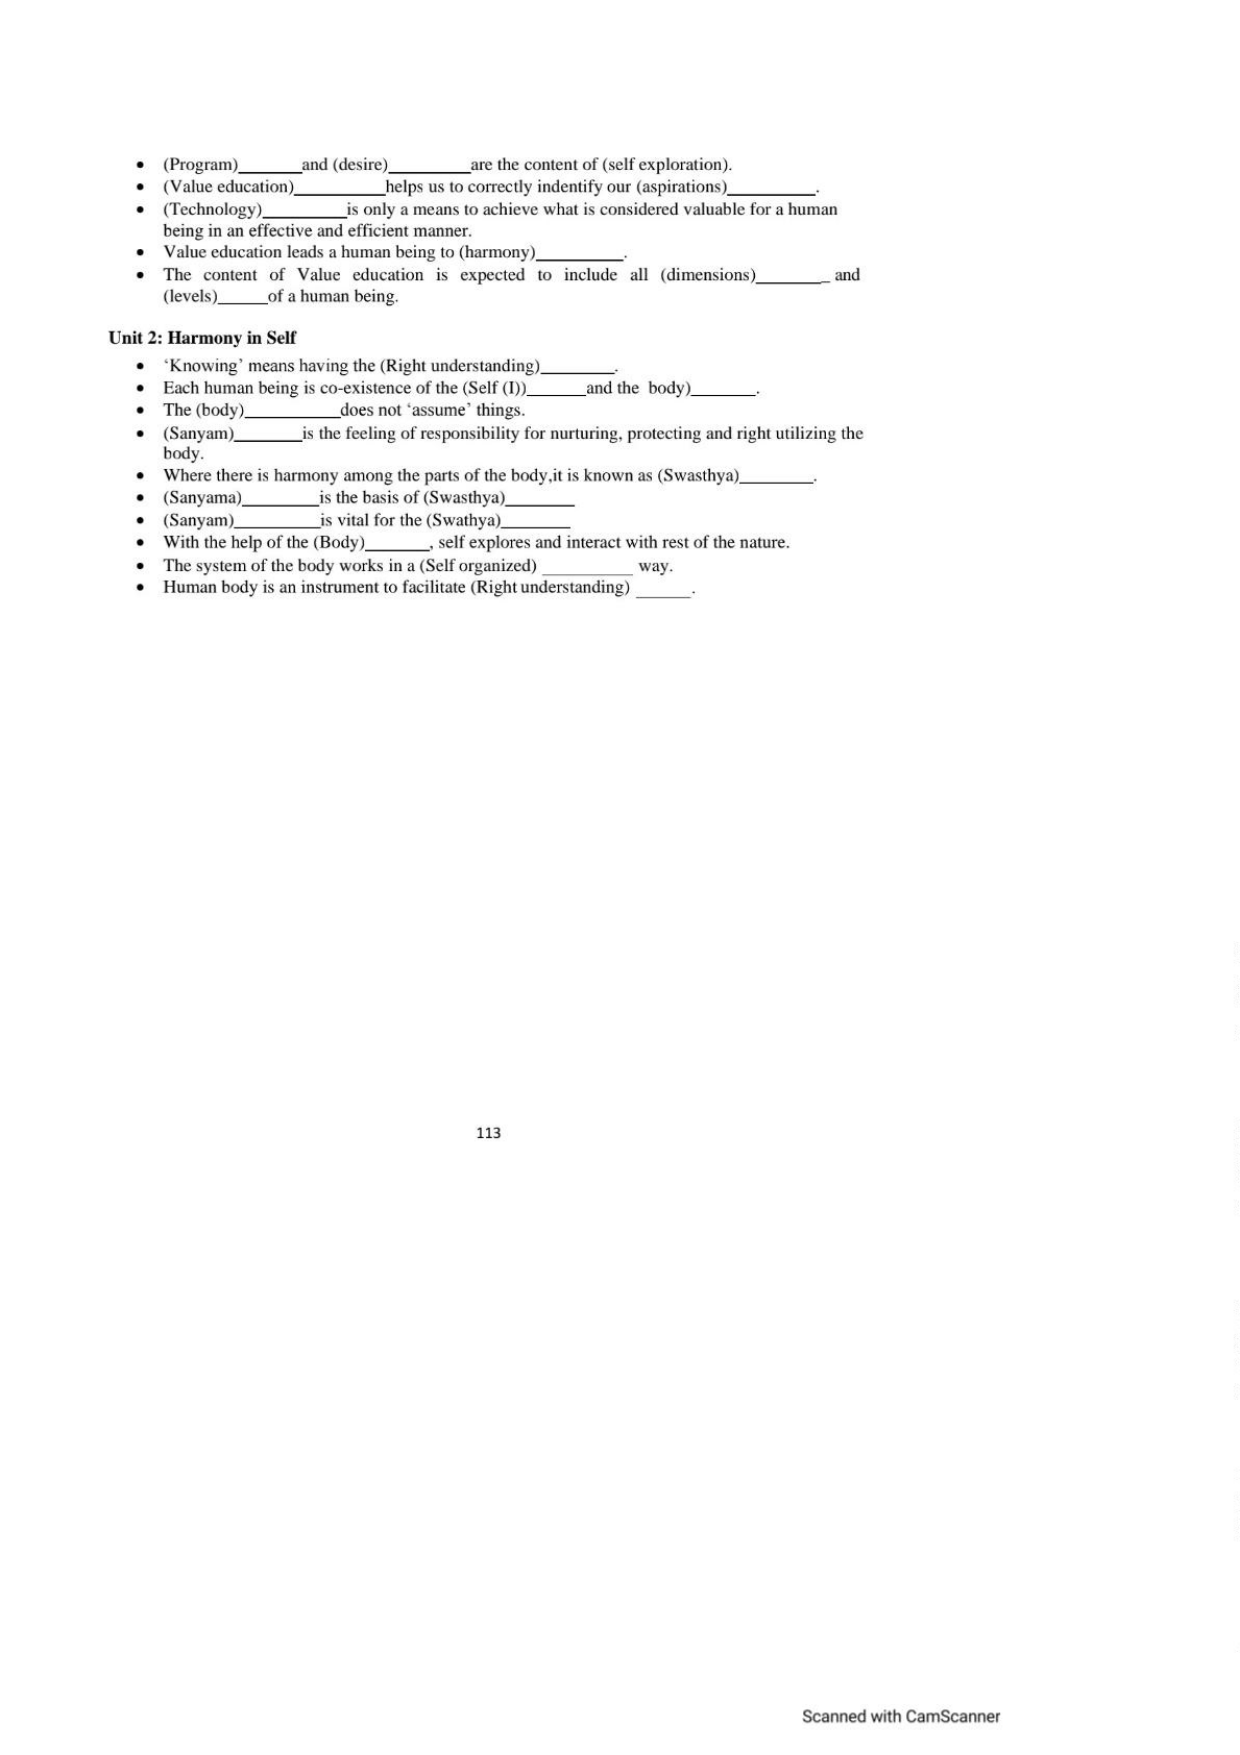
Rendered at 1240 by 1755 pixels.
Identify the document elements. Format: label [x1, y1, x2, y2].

text_box [0, 49, 1240, 1653]
text_box [802, 1704, 1067, 1734]
